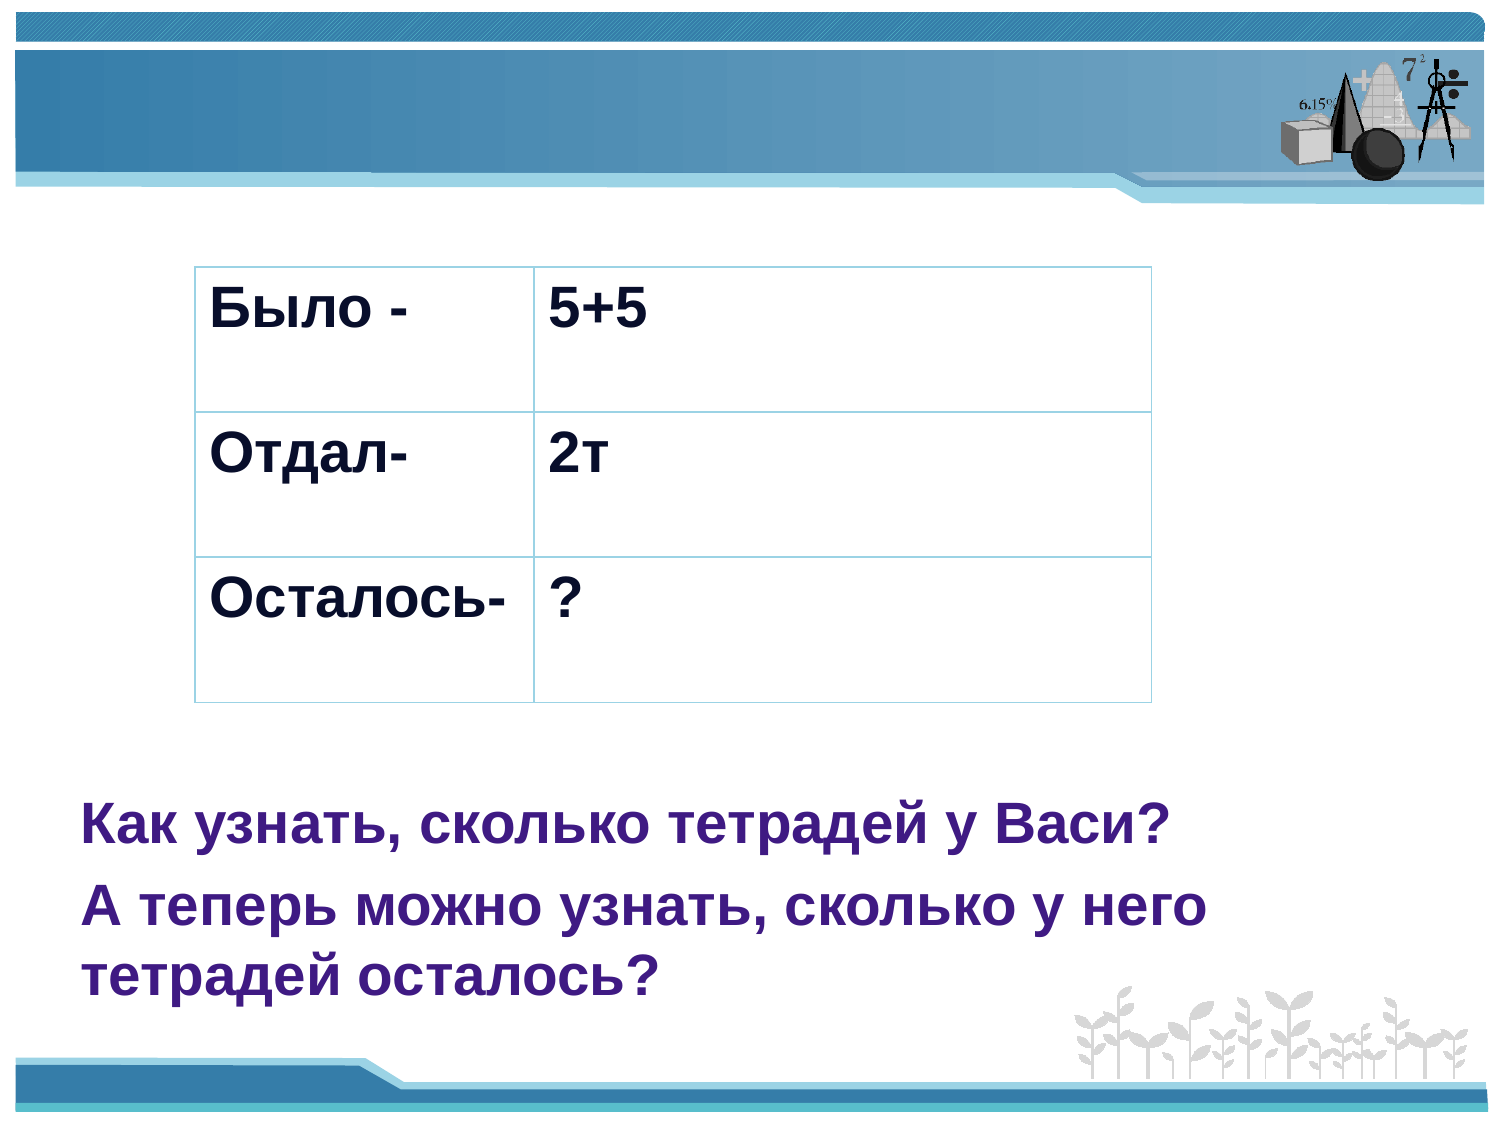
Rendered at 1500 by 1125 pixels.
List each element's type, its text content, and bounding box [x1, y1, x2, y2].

table_cell ? [535, 558, 1151, 702]
table_cell Отдал- [196, 413, 533, 556]
table_header 5+5 [535, 268, 1151, 411]
picture [1281, 54, 1471, 181]
list Как узнать, сколько тетрадей у Васи? А теперь можно узнать, сколько у него тетрадей осталось? [64, 219, 1461, 1025]
table_header Было - [196, 268, 533, 411]
table_cell 2т [535, 413, 1151, 556]
table_cell Осталось- [196, 558, 533, 702]
